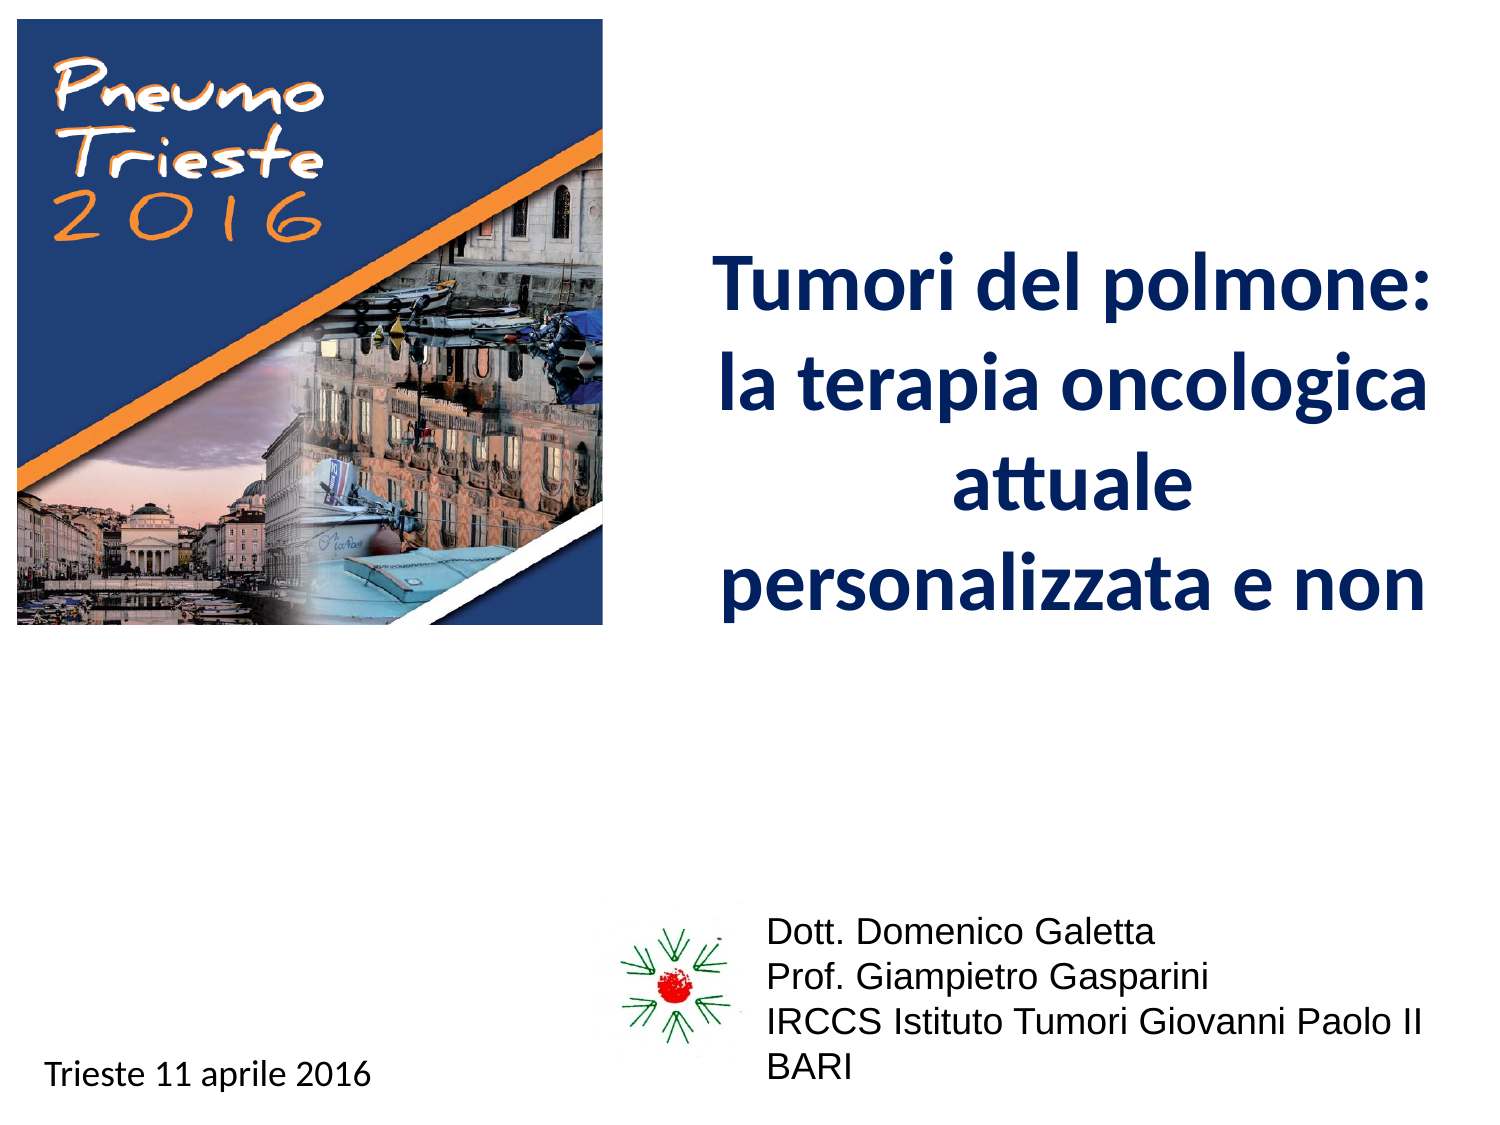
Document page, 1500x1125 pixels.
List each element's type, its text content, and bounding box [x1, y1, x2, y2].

text_box Dott. Domenico Galetta Prof. Giampietro Gasparini IRCCS Istituto Tumori Giovanni Paolo II BARI [751, 899, 1439, 1095]
picture [17, 18, 604, 625]
text_box Trieste 11 aprile 2016 [29, 1041, 573, 1102]
text_box Tumori del polmone: la terapia oncologica attuale personalizzata e non [690, 219, 1457, 635]
picture [595, 900, 746, 1059]
